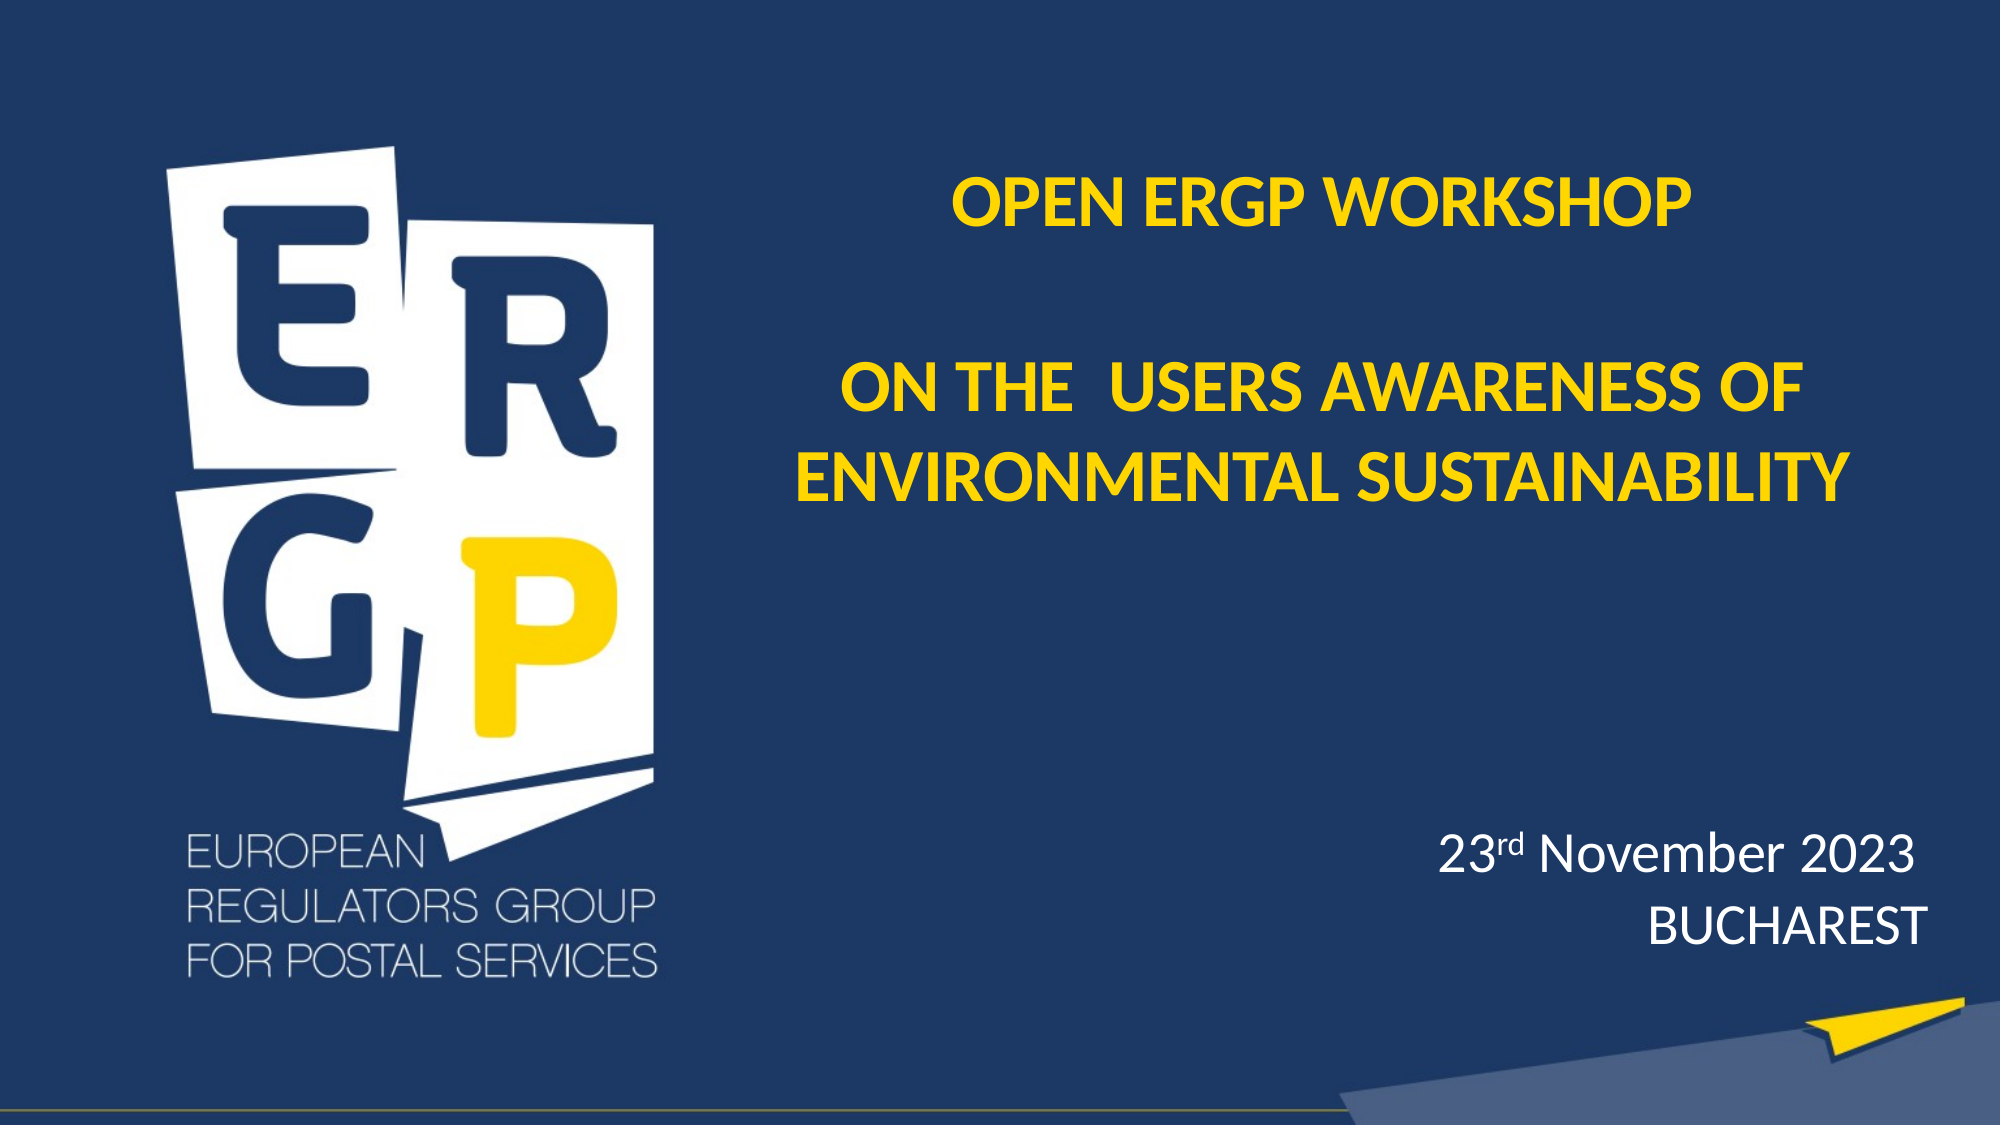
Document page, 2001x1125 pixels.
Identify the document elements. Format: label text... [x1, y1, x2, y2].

picture [0, 0, 2000, 1125]
text_box 23rd November 2023 BUCHAREST [1149, 812, 1930, 957]
text_box OPEN ERGP WORKSHOP ON THE USERS AWARENESS OF ENVIRONMENTAL SUSTAINABILITY [725, 37, 1918, 517]
